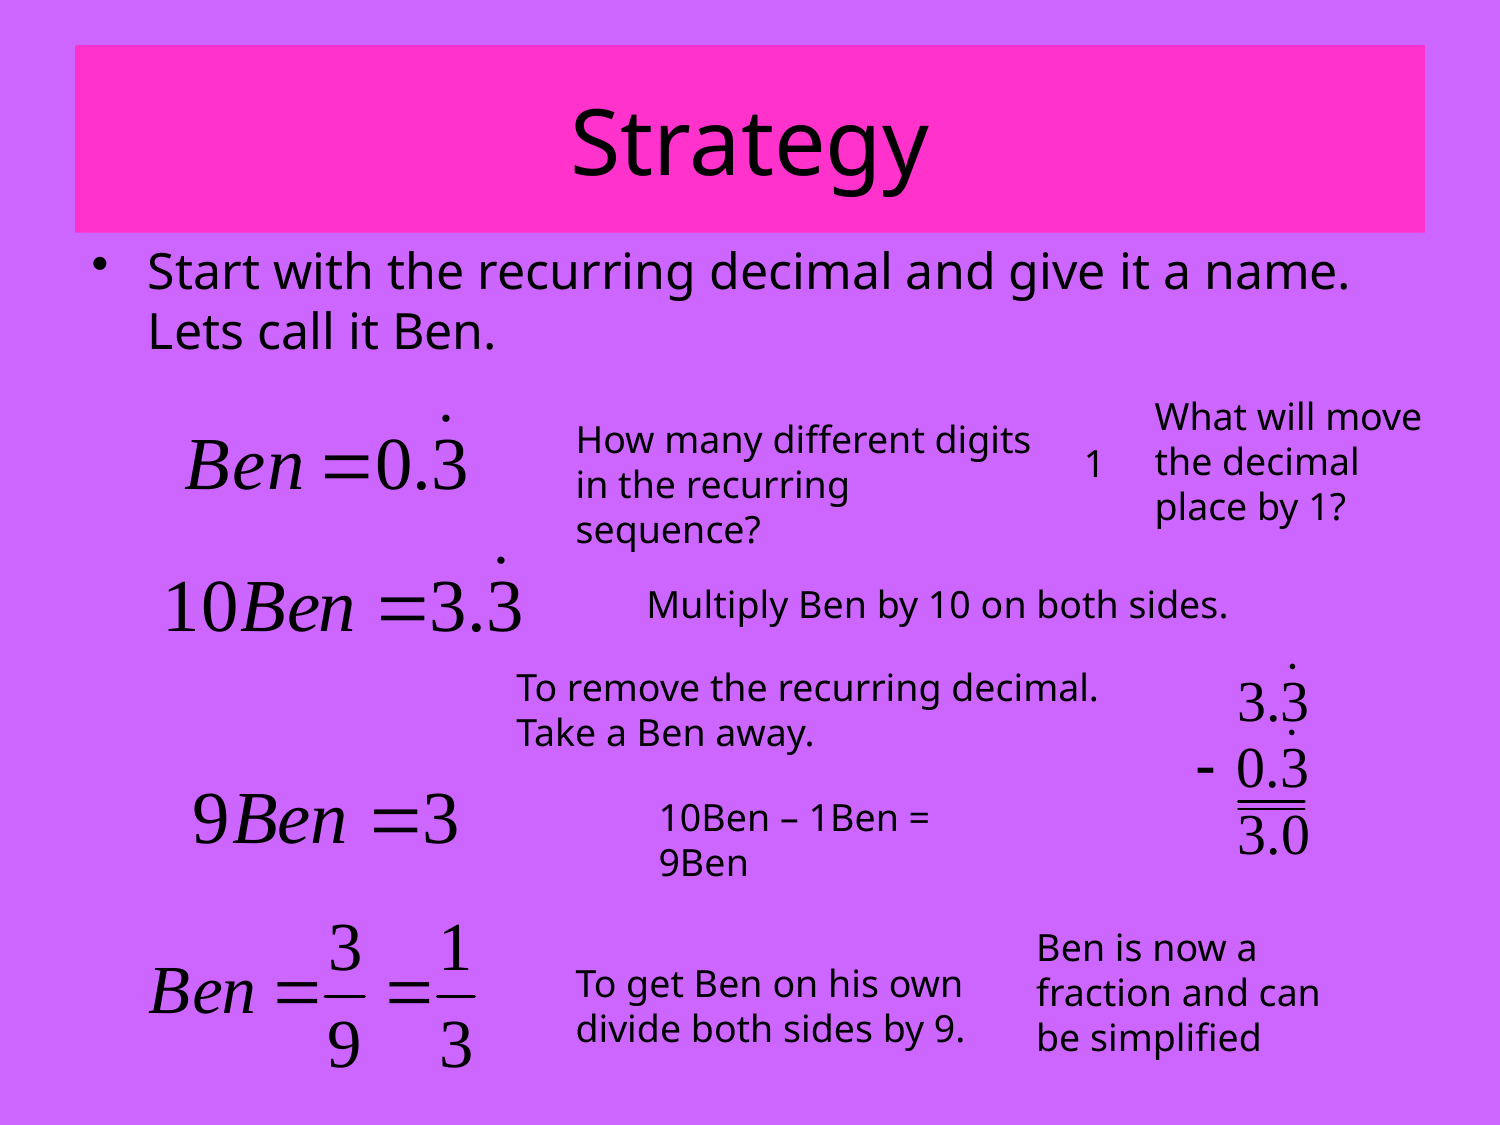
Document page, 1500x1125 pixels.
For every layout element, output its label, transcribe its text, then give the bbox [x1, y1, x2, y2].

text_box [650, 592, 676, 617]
text_box To get Ben on his own divide both sides by 9. [560, 952, 998, 1057]
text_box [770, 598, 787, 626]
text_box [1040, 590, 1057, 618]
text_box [1186, 656, 1318, 870]
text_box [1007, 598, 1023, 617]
text_box What will move the decimal place by 1? [1139, 385, 1447, 536]
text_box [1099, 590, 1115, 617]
text_box 1 [1069, 432, 1128, 493]
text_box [159, 550, 534, 651]
text_box 10Ben – 1Ben = 9Ben [643, 786, 1034, 892]
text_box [135, 904, 491, 1083]
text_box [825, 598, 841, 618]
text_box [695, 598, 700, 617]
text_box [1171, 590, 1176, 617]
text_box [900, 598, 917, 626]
list Start with the recurring decimal and give it a name. Lets call it Ben. [76, 231, 1428, 374]
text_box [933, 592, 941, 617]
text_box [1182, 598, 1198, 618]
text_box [171, 408, 477, 509]
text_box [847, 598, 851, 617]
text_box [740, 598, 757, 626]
text_box To remove the recurring decimal. Take a Ben away. [501, 656, 1176, 762]
text_box How many different digits in the recurring sequence? [560, 408, 1058, 559]
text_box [183, 774, 470, 863]
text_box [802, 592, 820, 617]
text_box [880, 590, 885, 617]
title Strategy [74, 44, 1426, 233]
text_box Ben is now a fraction and can be simplified [1021, 916, 1353, 1067]
